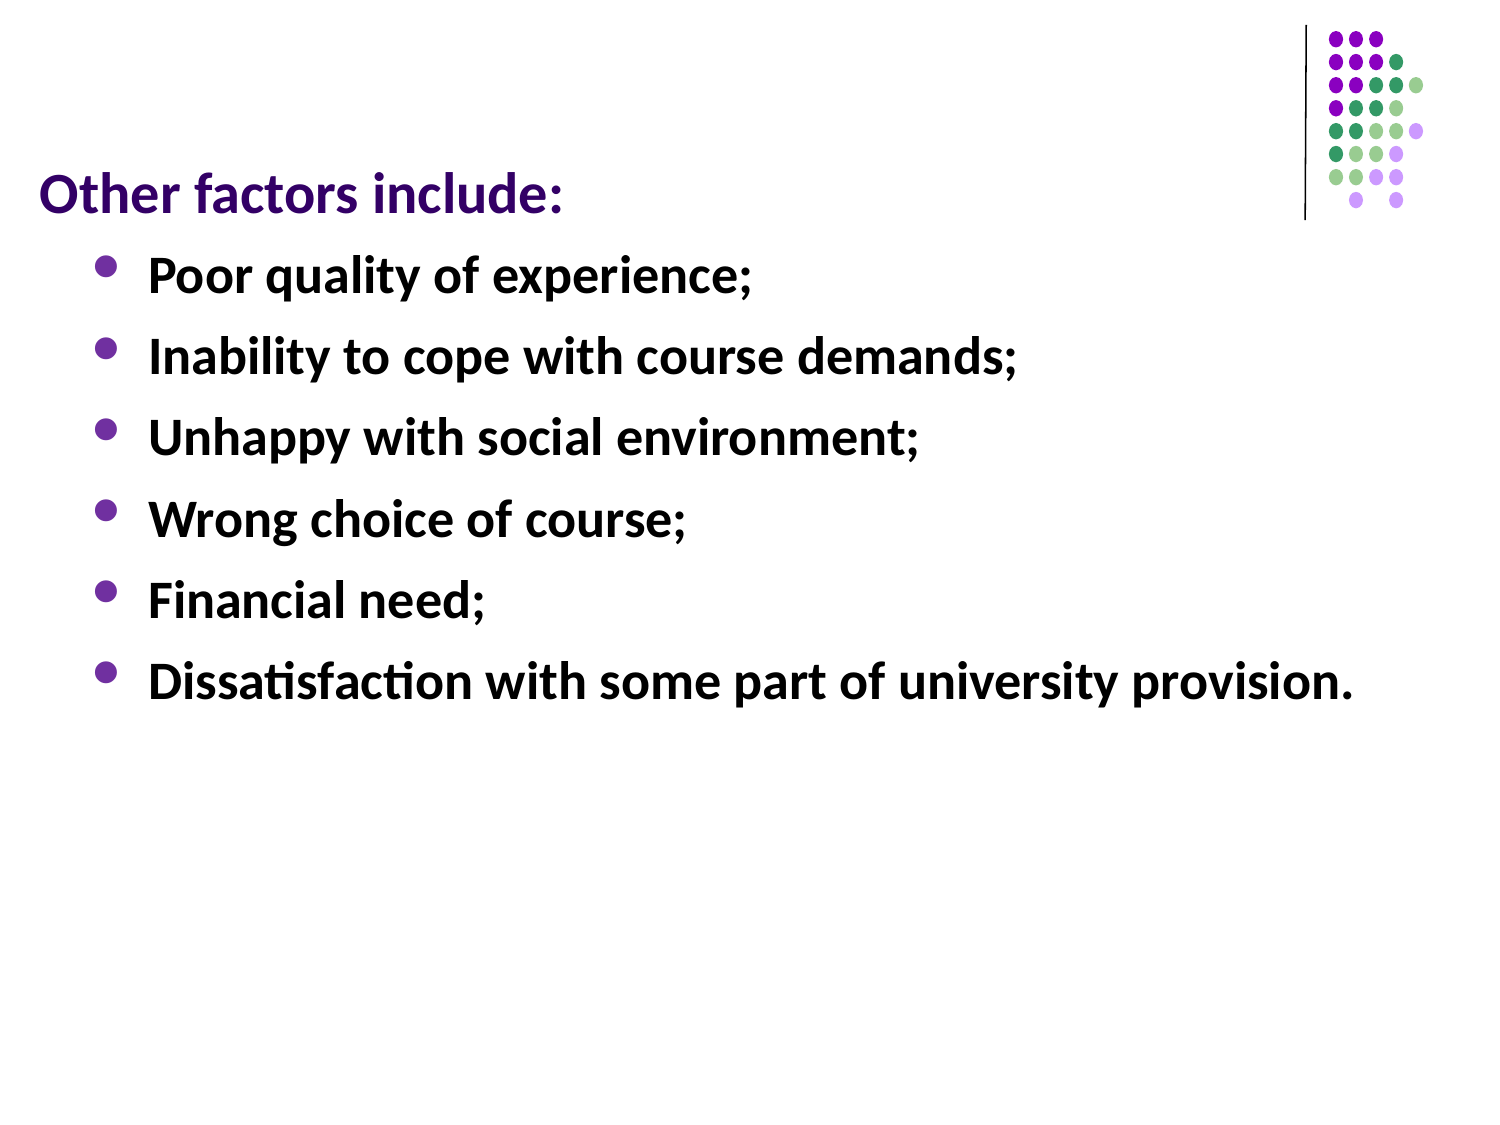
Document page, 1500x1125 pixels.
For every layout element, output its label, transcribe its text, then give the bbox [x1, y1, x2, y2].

title Other factors include: [24, 44, 1270, 233]
list Poor quality of experience; Inability to cope with course demands; Unhappy with social environment; Wrong choice of course; Financial need; Dissatisfaction with some part of university provision. [76, 231, 1428, 1018]
